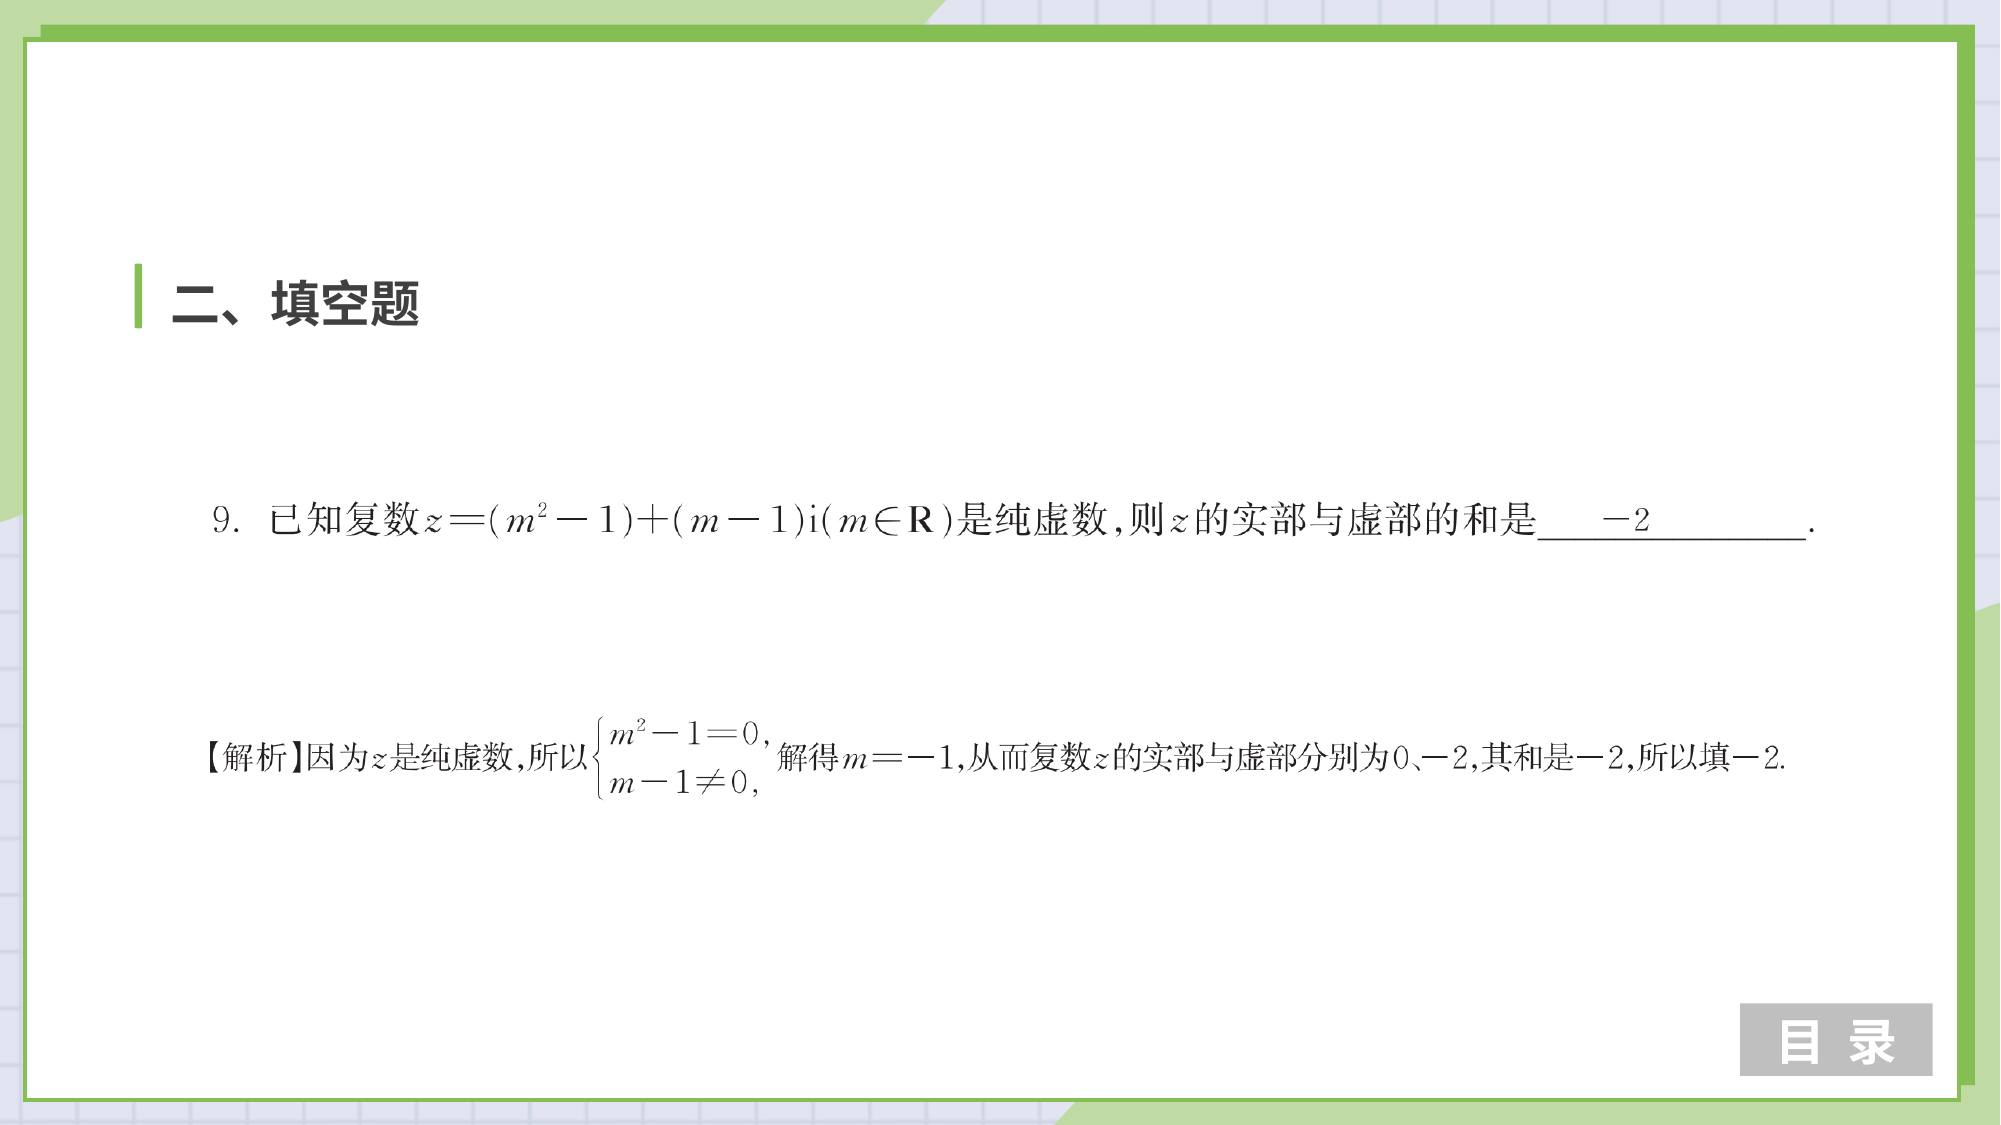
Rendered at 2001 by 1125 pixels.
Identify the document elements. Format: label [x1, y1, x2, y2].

picture [0, 515, 1074, 1125]
picture [201, 715, 1859, 812]
text_box [134, 247, 1778, 341]
picture [925, 0, 2000, 611]
picture [201, 485, 1827, 548]
